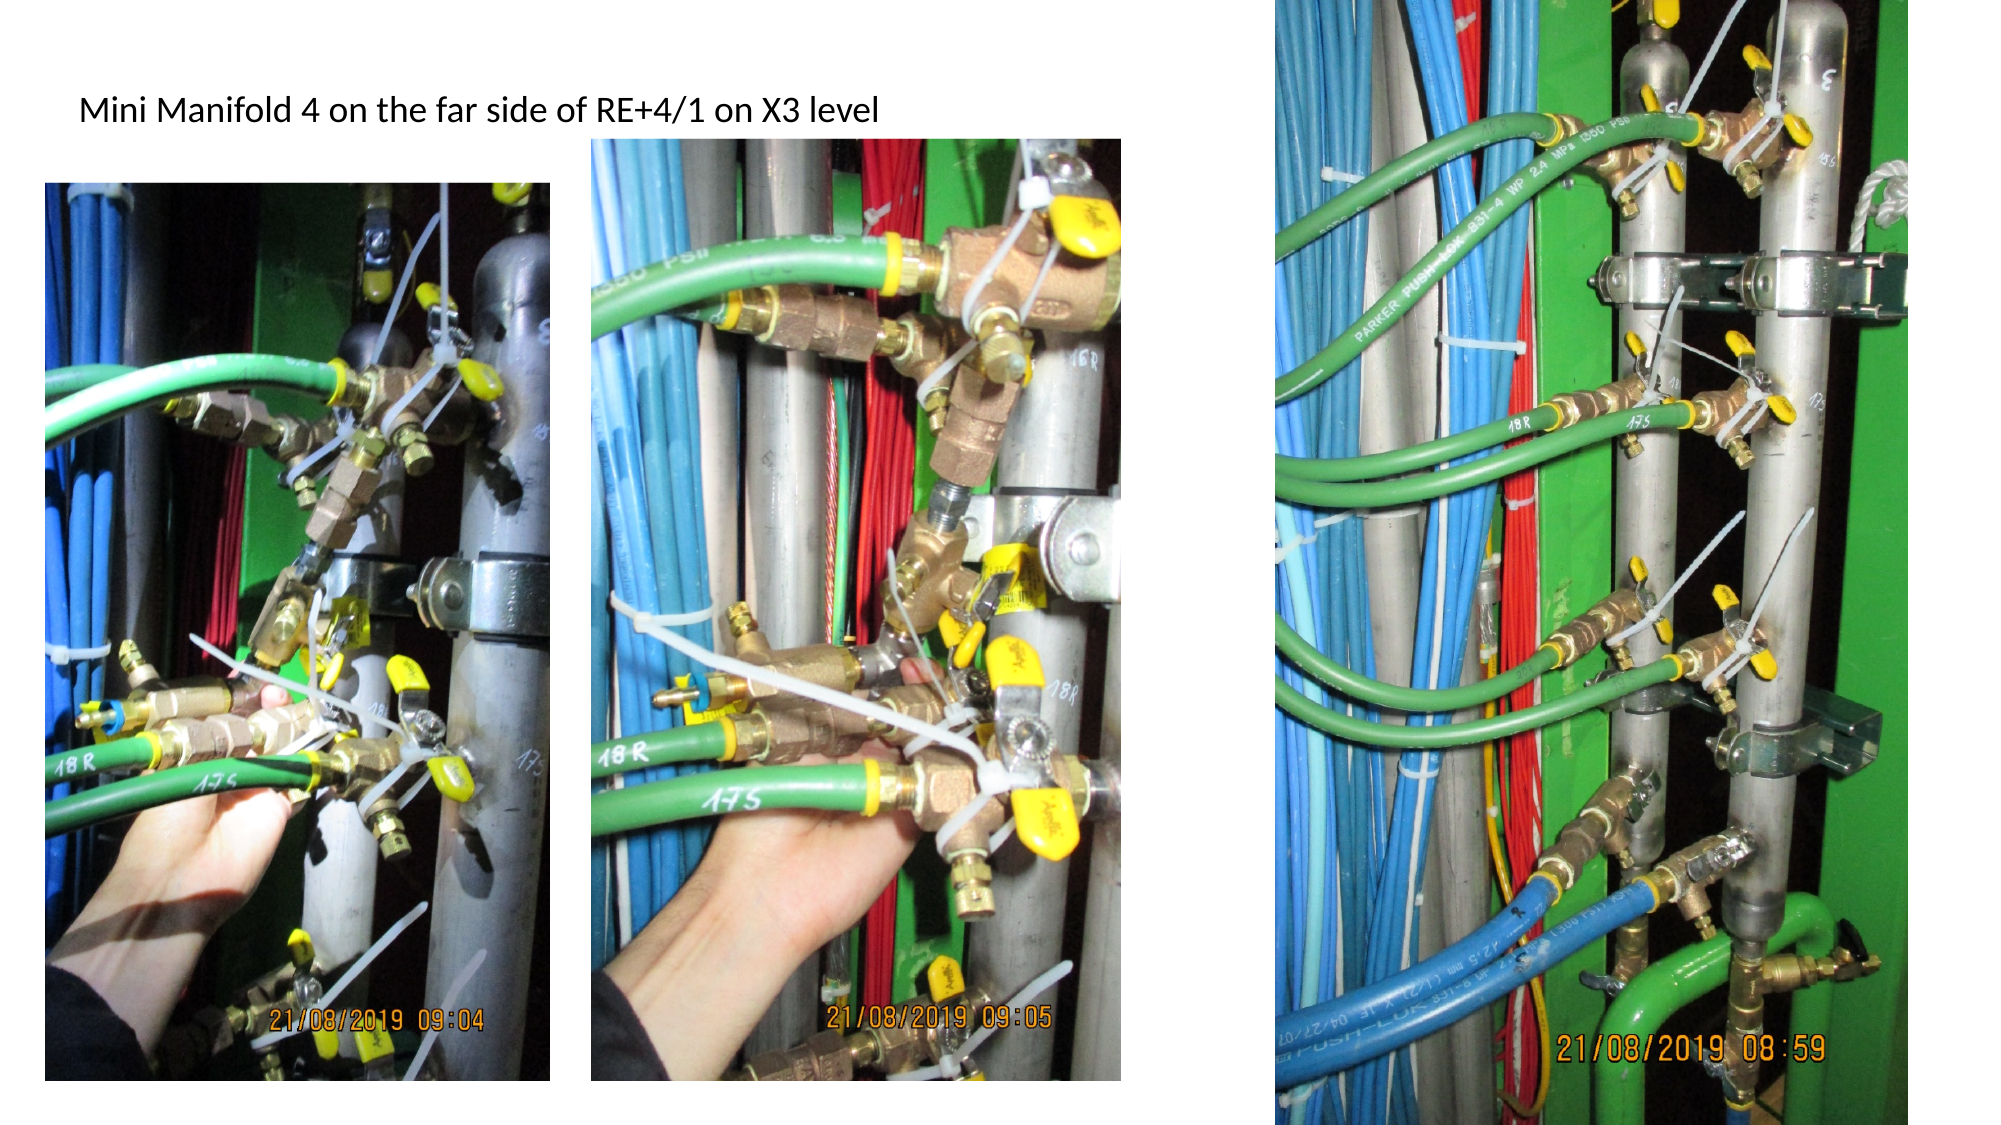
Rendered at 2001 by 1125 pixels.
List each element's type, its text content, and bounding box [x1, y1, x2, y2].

picture [0, 1, 2000, 1125]
text_box Mini Manifold 4 on the far side of RE+4/1 on X3 level [63, 77, 896, 138]
